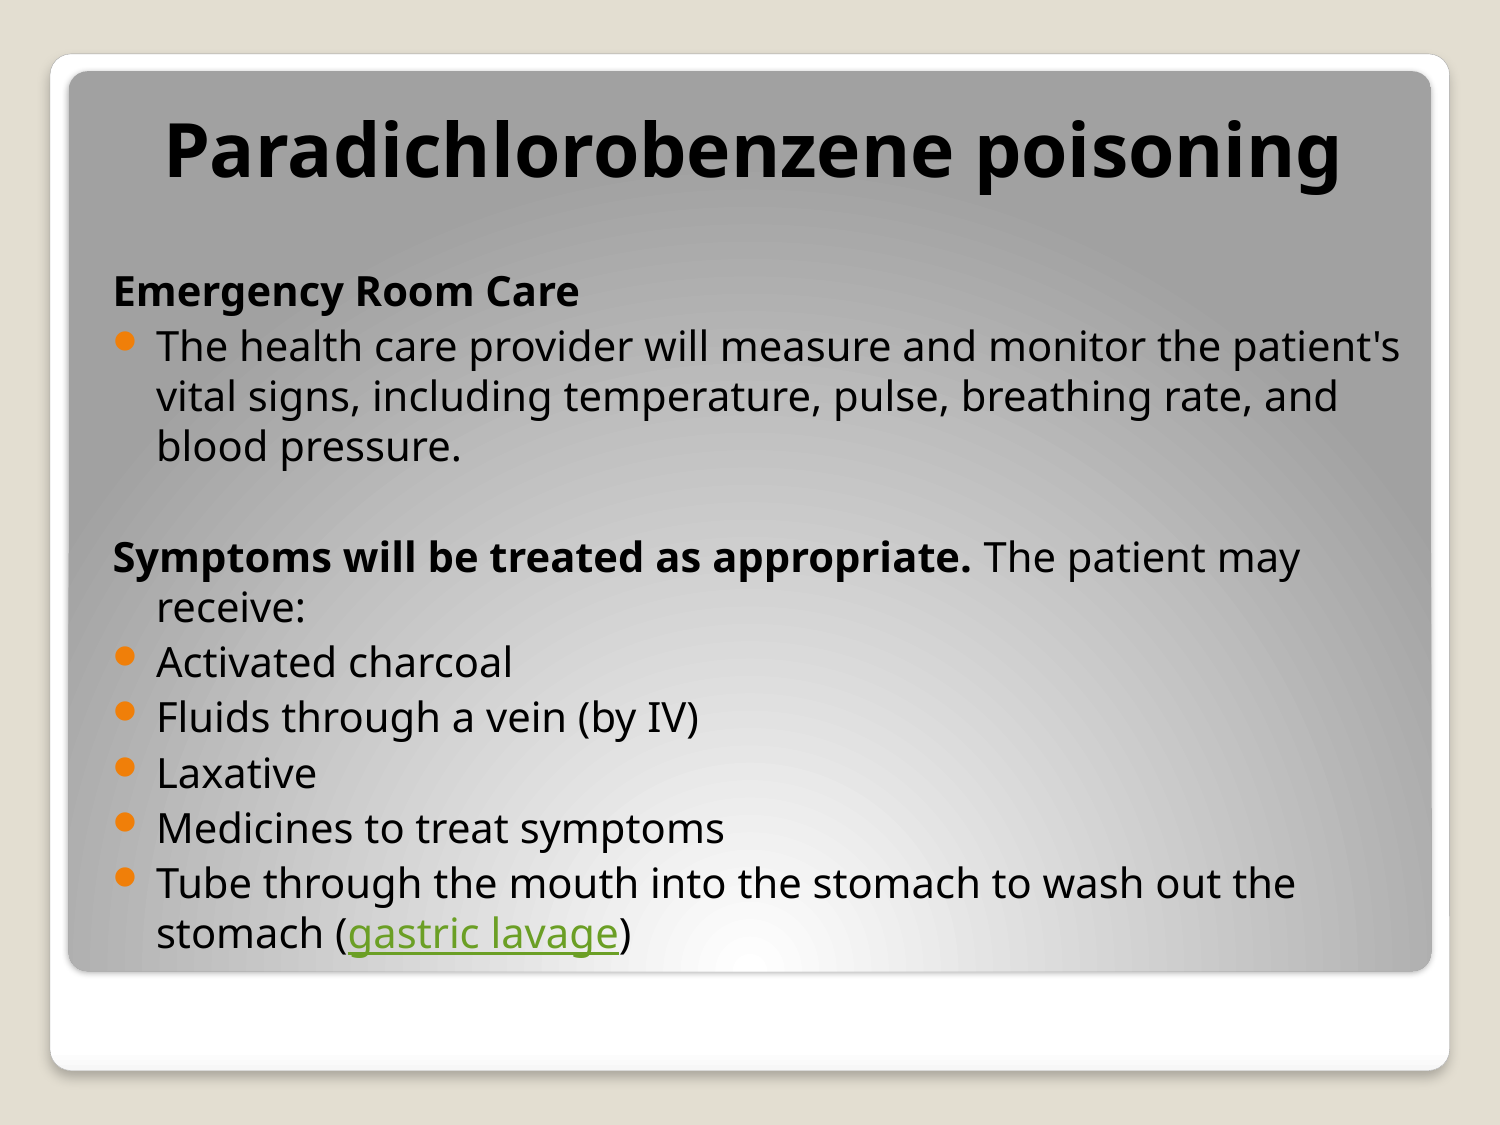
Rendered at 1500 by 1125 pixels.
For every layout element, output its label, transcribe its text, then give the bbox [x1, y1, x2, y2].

title Paradichlorobenzene poisoning [82, 87, 1426, 201]
list Emergency Room Care The health care provider will measure and monitor the patient's vital signs, including temperature, pulse, breathing rate, and blood pressure. Symptoms will be treated as appropriate. The patient may receive: Activated charcoal Fluids through a vein (by IV) Laxative Medicines to treat symptoms Tube through the mouth into the stomach to wash out the stomach (gastric lavage) [82, 249, 1426, 976]
